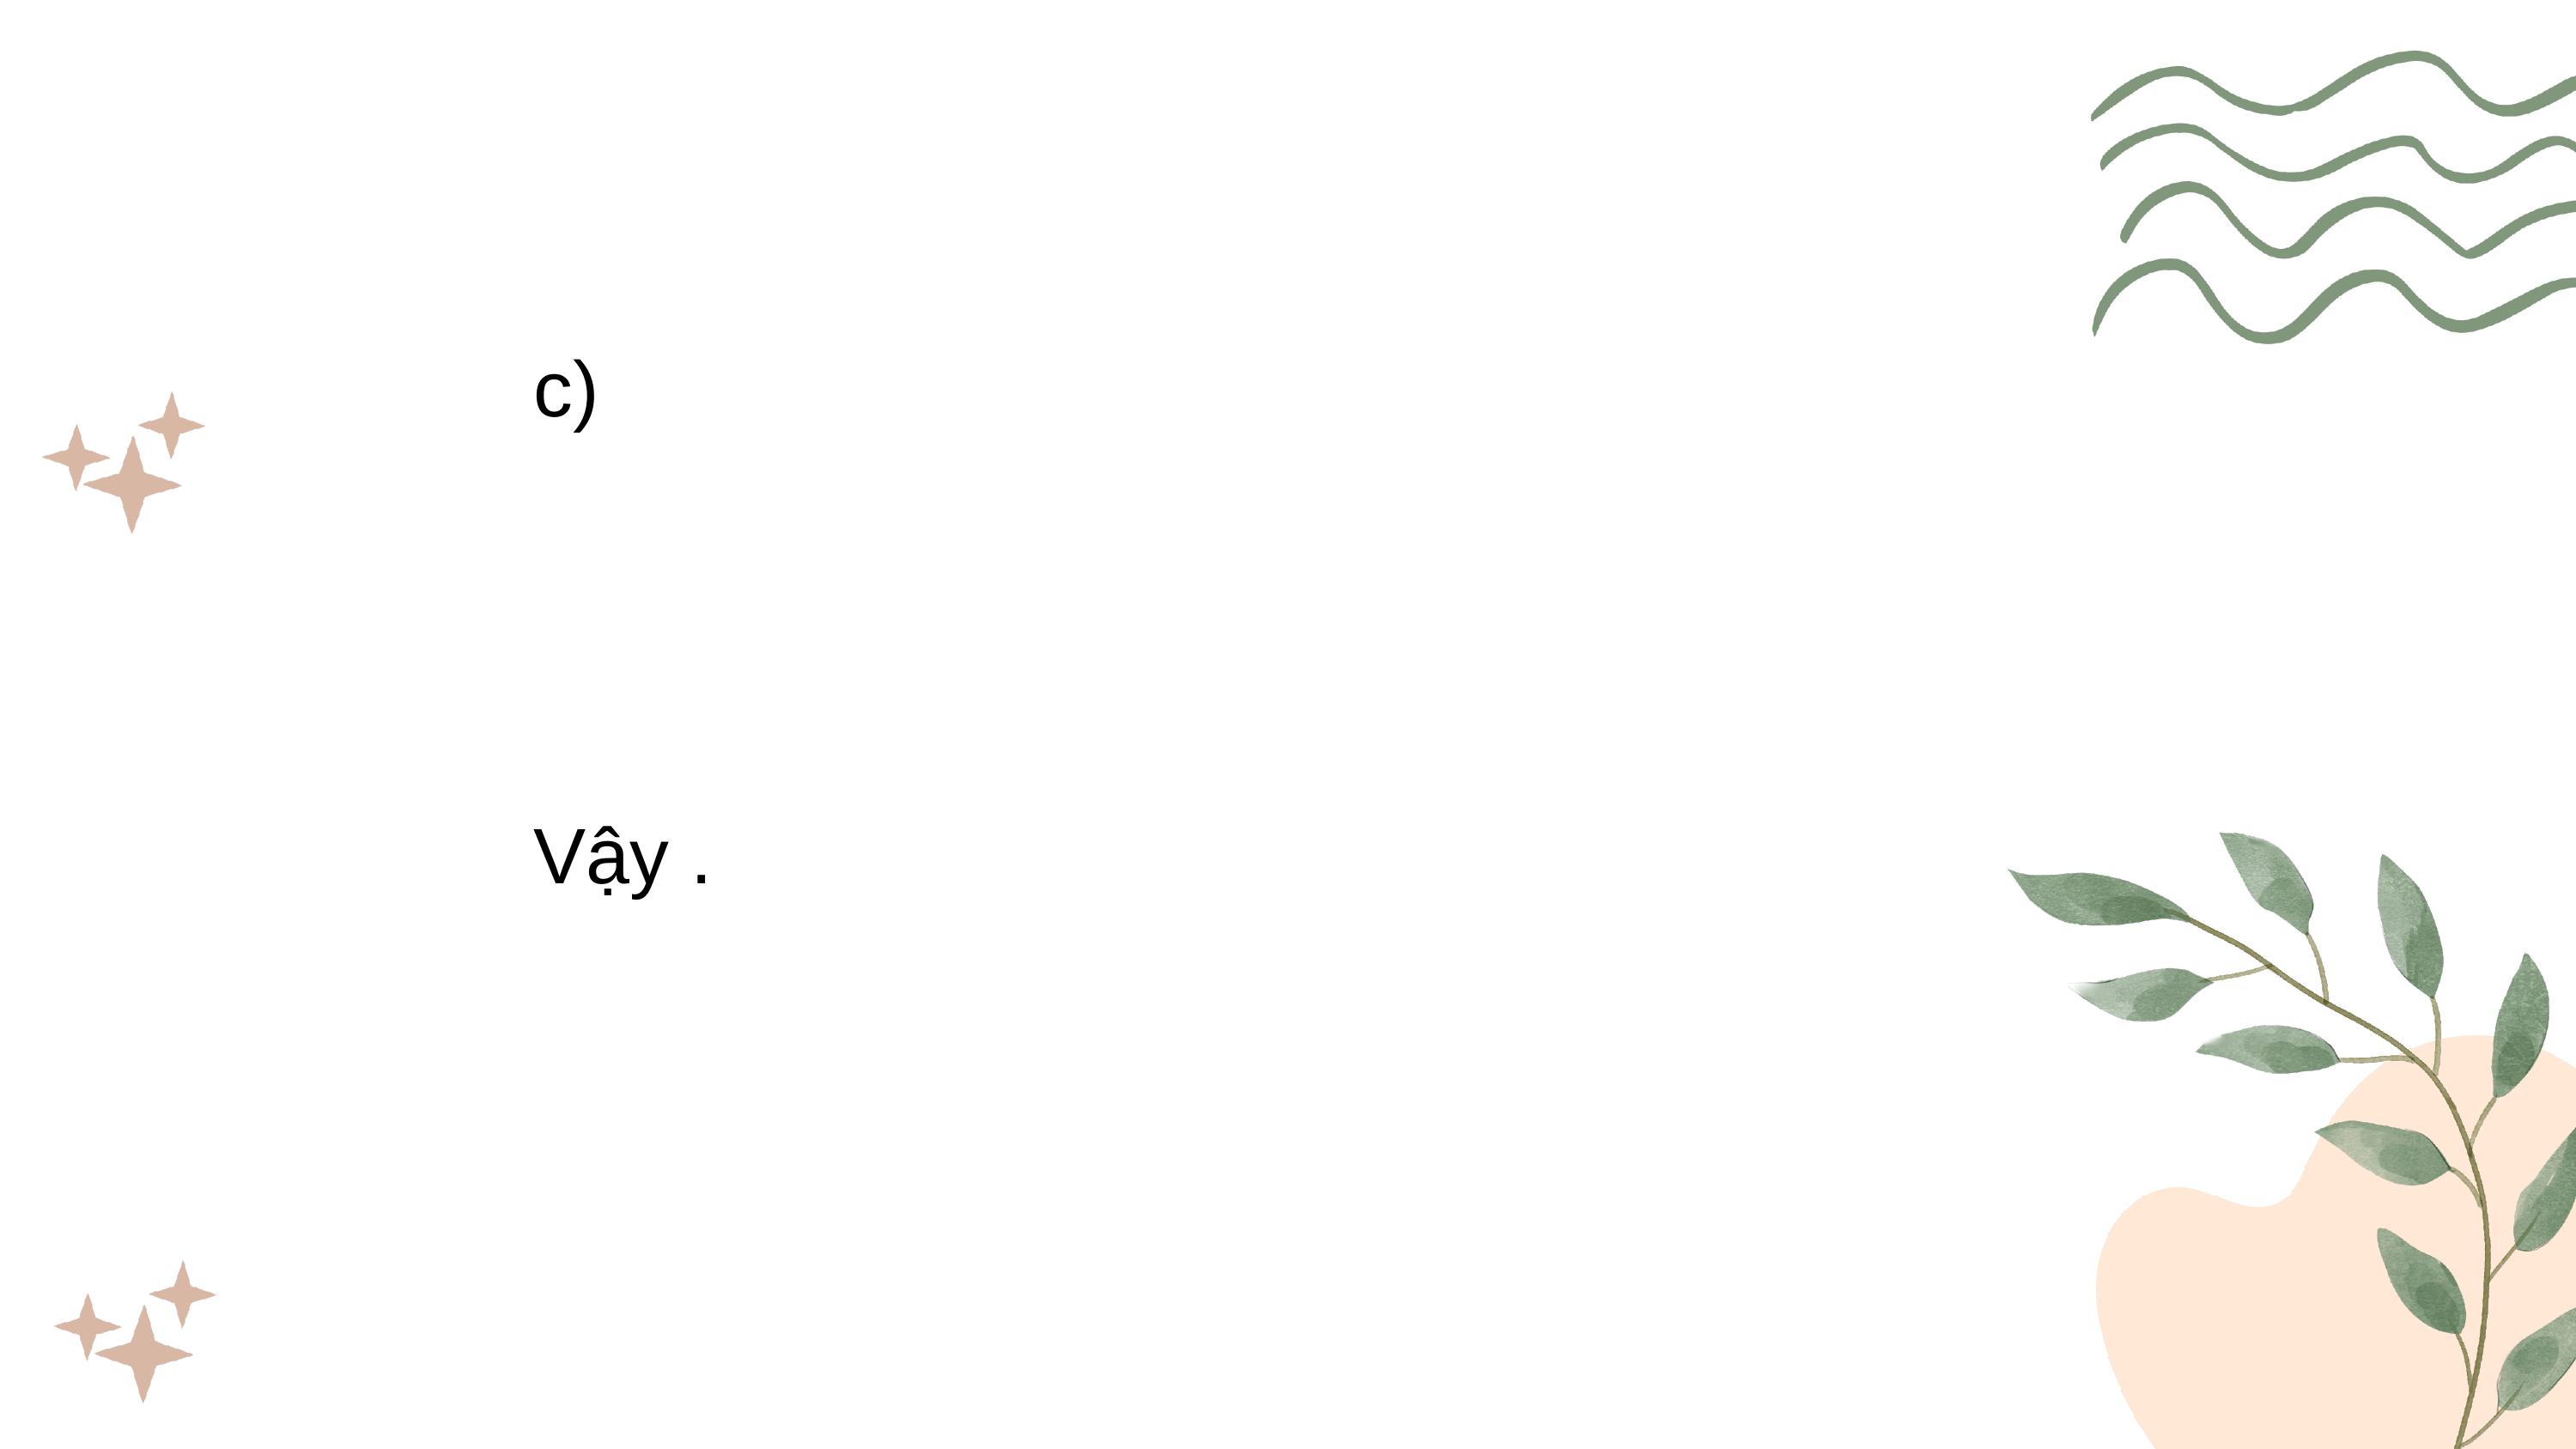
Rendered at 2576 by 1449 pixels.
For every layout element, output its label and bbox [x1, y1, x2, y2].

picture [42, 391, 205, 535]
picture [2088, 49, 2576, 349]
picture [53, 1260, 216, 1404]
picture [2006, 832, 2576, 1449]
